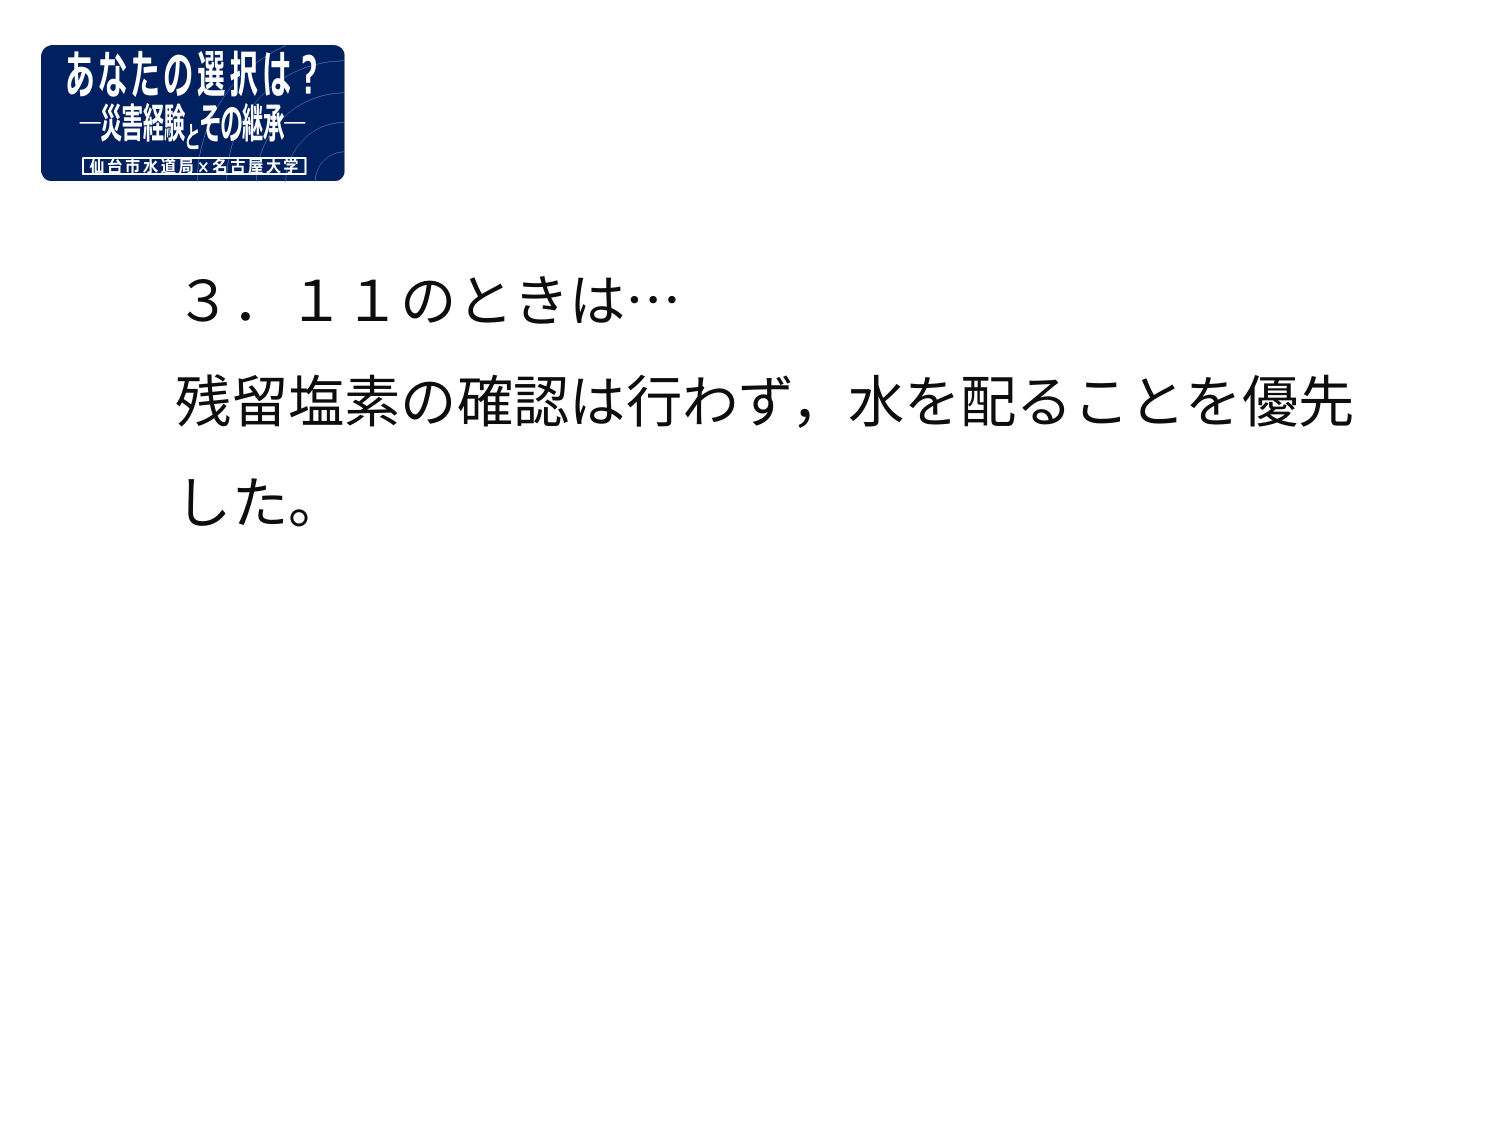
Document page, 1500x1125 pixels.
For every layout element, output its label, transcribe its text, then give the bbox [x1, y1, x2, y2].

picture [41, 45, 345, 182]
text_box ３．１１のときは… 残留塩素の確認は行わず，水を配ることを優先した。 [160, 223, 1396, 543]
